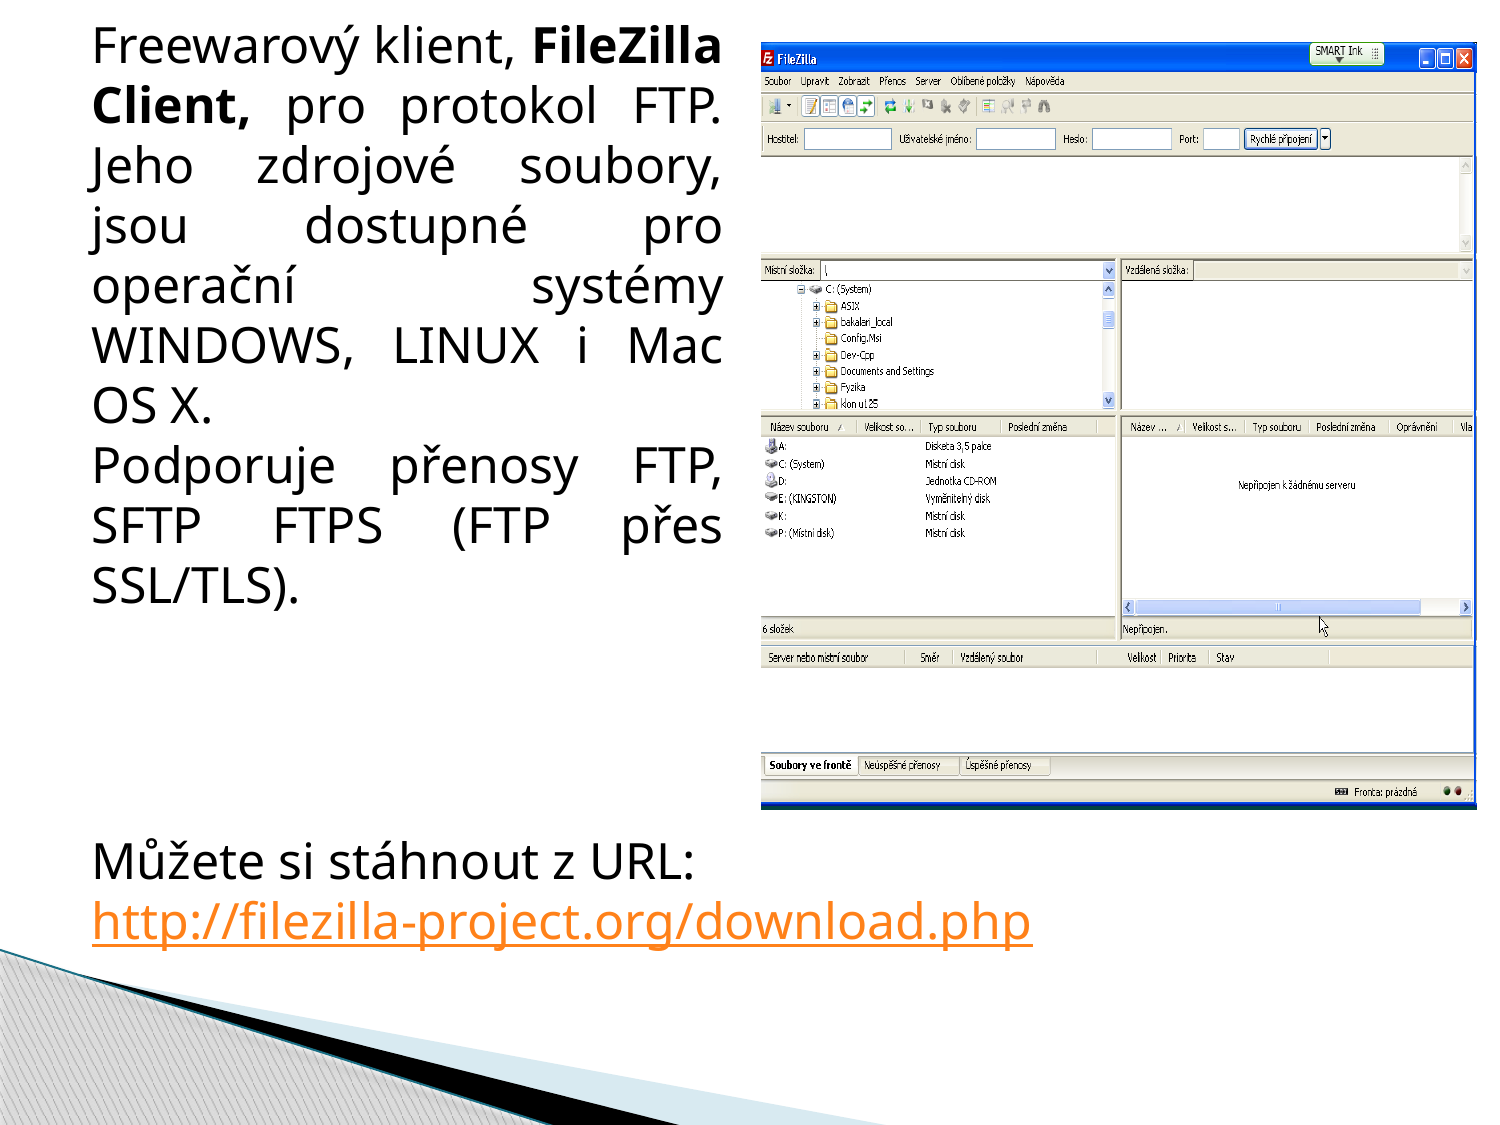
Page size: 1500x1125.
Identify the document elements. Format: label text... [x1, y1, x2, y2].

text_box Freewarový klient, FileZilla Client, pro protokol FTP. Jeho zdrojové soubory, jsou dostupné pro operační systémy WINDOWS, LINUX i Mac OS X. Podporuje přenosy FTP, SFTP FTPS (FTP přes SSL/TLS). [76, 6, 739, 621]
text_box Můžete si stáhnout z URL: http://filezilla-project.org/download.php [76, 822, 1471, 966]
picture [761, 42, 1477, 811]
